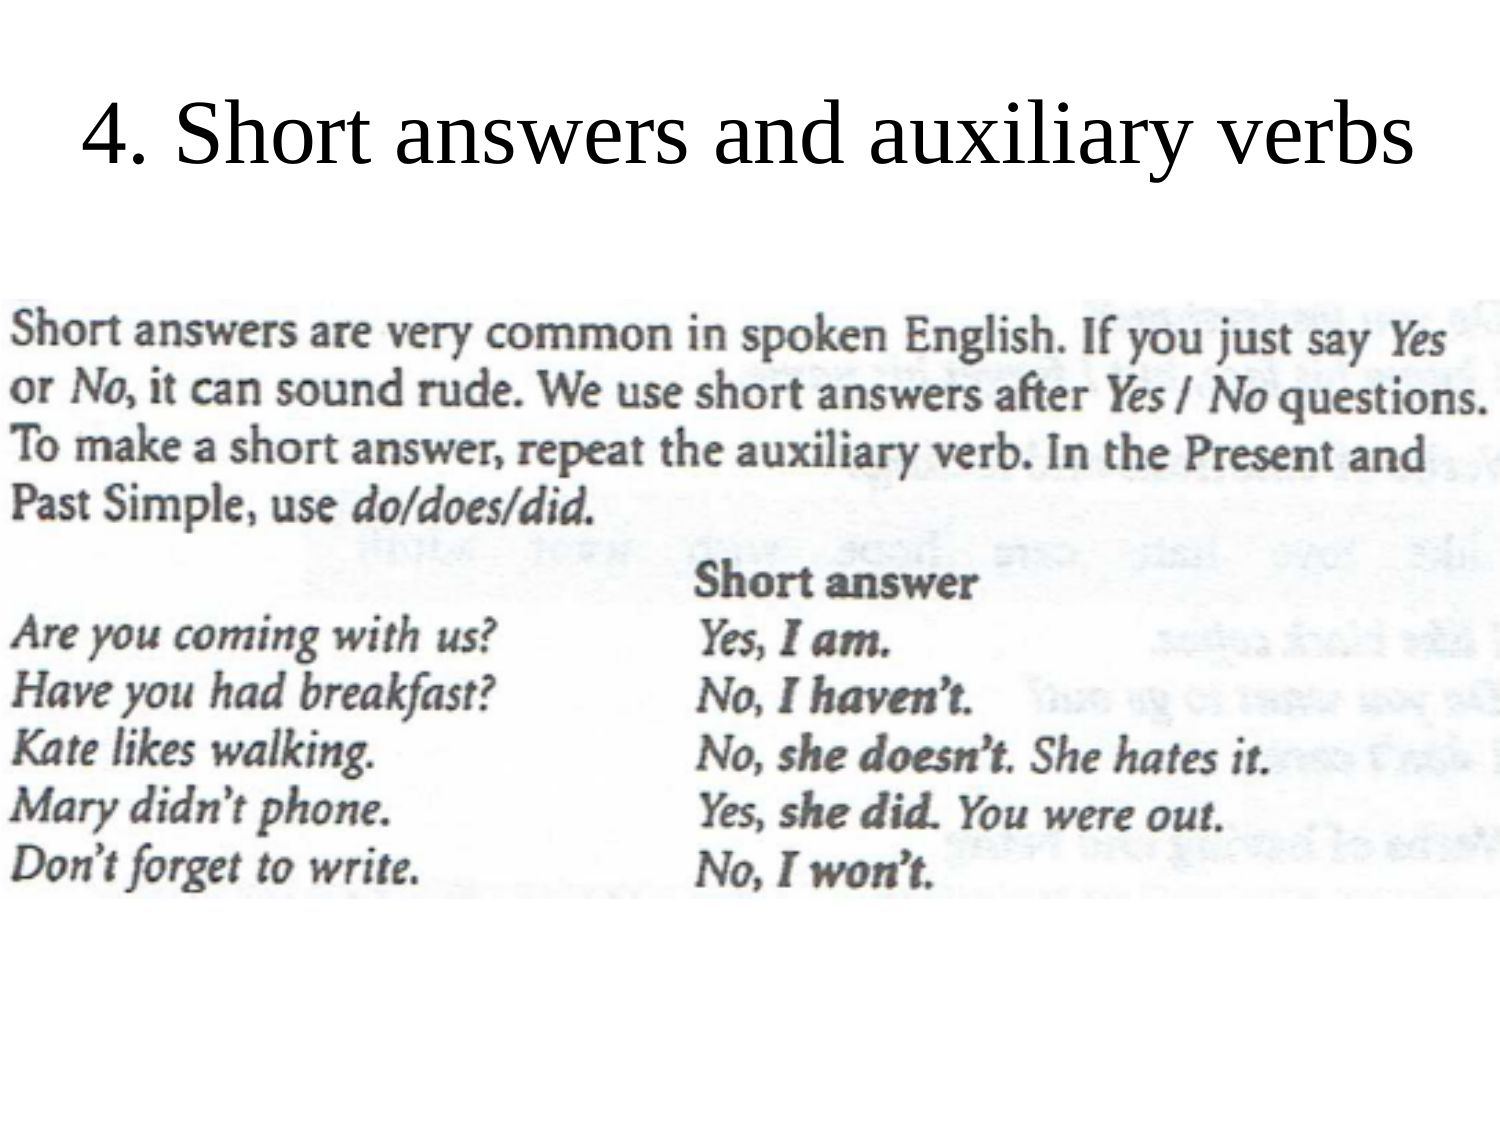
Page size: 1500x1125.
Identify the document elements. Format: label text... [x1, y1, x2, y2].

picture [0, 299, 1500, 899]
text_box 4. Short answers and auxiliary verbs [74, 72, 1425, 183]
